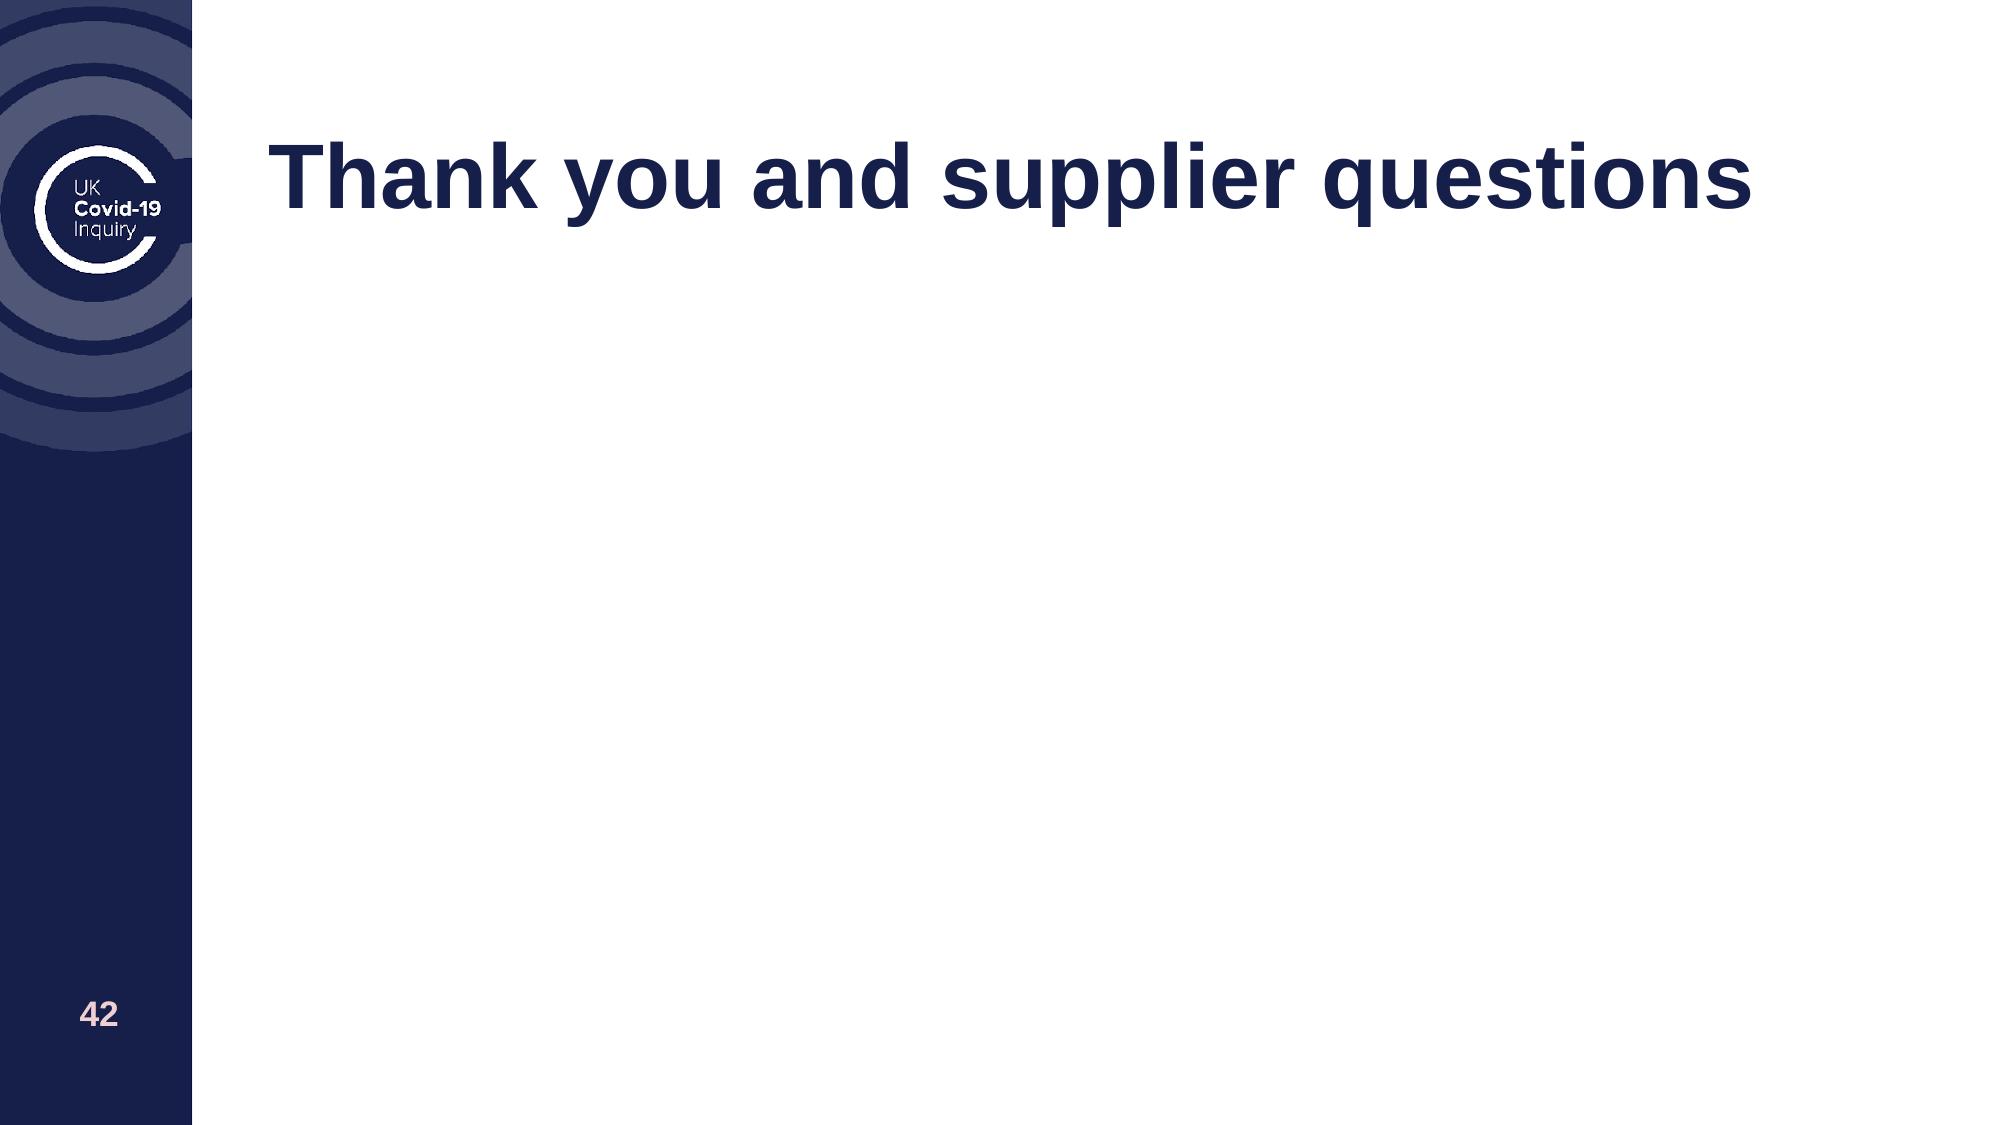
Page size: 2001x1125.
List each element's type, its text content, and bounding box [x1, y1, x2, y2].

slide_number ‹#› [37, 980, 161, 1044]
picture [0, 0, 2000, 1125]
title Thank you and supplier questions [268, 70, 1910, 288]
